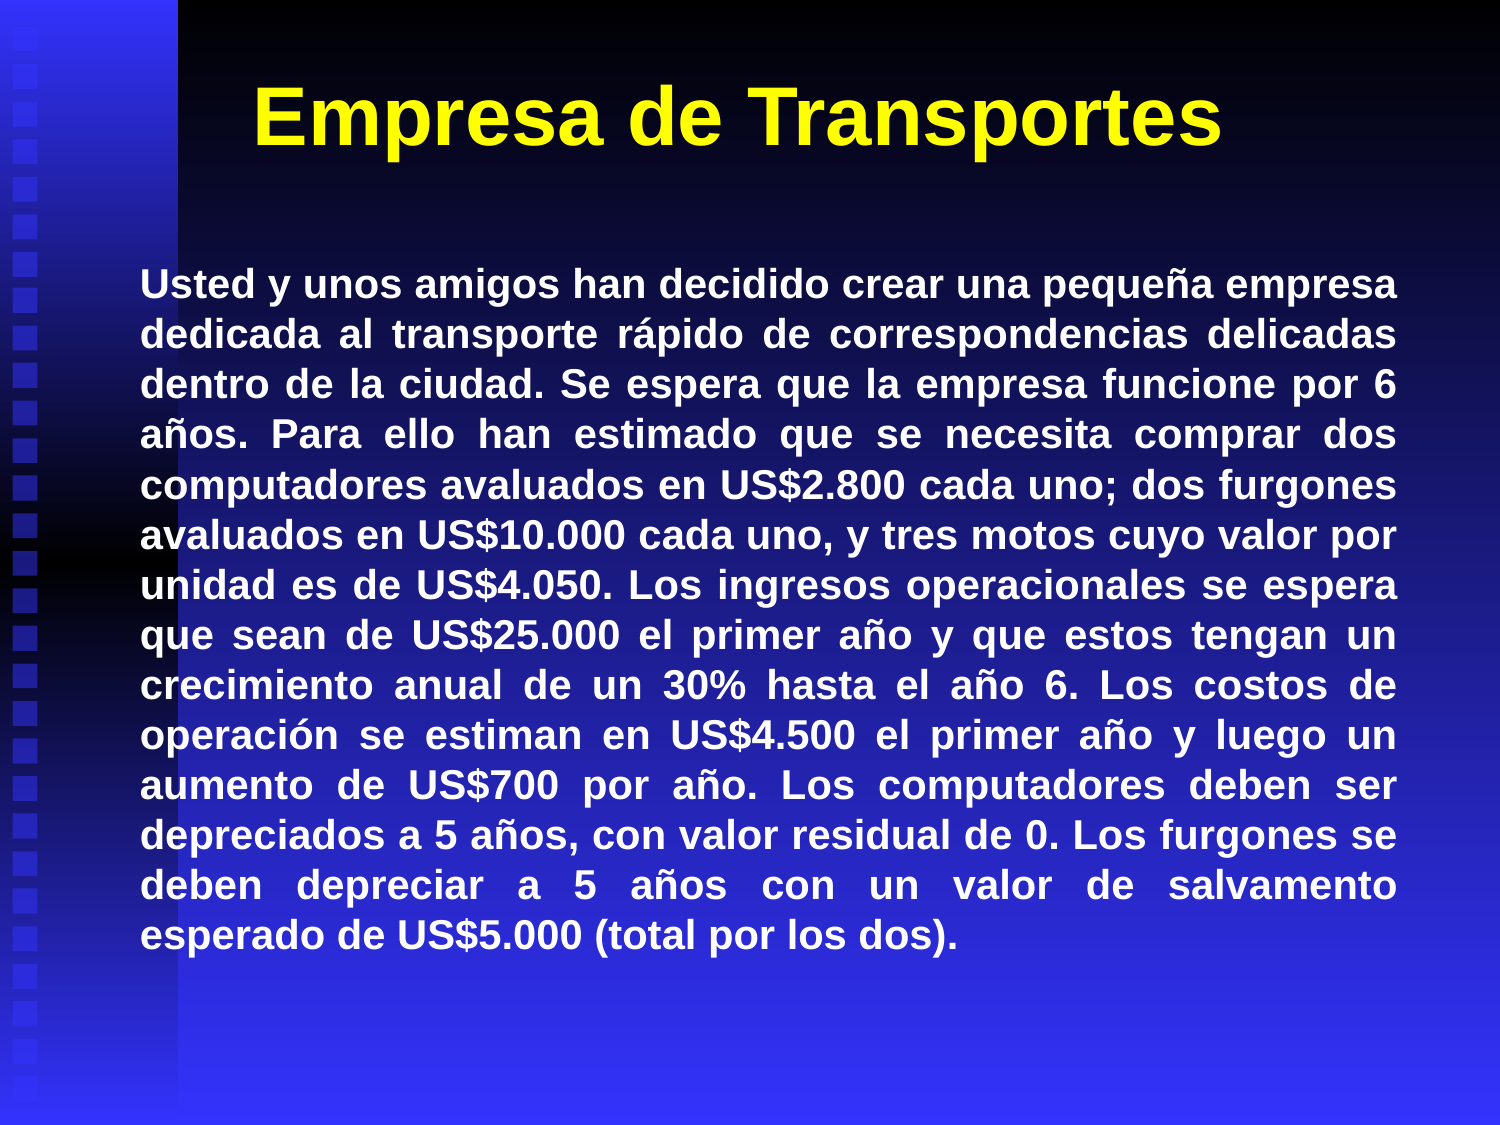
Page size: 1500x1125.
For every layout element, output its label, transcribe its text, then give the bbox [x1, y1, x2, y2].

text_box Usted y unos amigos han decidido crear una pequeña empresa dedicada al transporte rápido de correspondencias delicadas dentro de la ciudad. Se espera que la empresa funcione por 6 años. Para ello han estimado que se necesita comprar dos computadores avaluados en US$2.800 cada uno; dos furgones avaluados en US$10.000 cada uno, y tres motos cuyo valor por unidad es de US$4.050. Los ingresos operacionales se espera que sean de US$25.000 el primer año y que estos tengan un crecimiento anual de un 30% hasta el año 6. Los costos de operación se estiman en US$4.500 el primer año y luego un aumento de US$700 por año. Los computadores deben ser depreciados a 5 años, con valor residual de 0. Los furgones se deben depreciar a 5 años con un valor de salvamento esperado de US$5.000 (total por los dos). [124, 249, 1413, 965]
title Empresa de Transportes [112, 62, 1388, 163]
